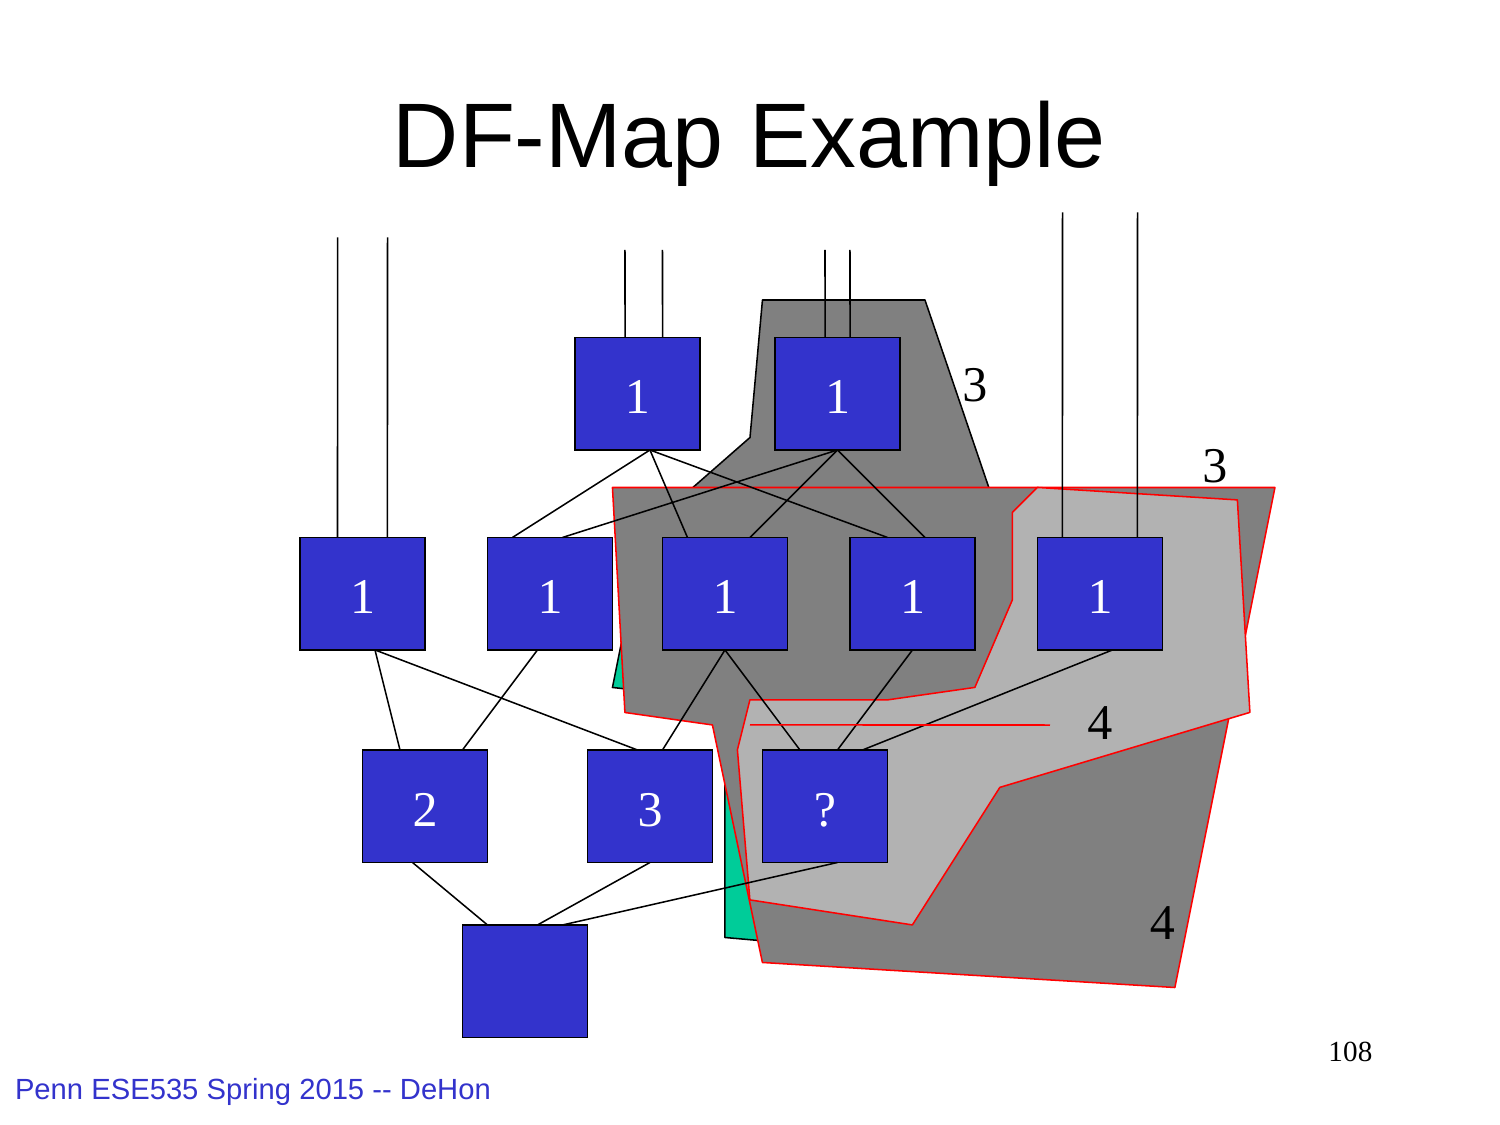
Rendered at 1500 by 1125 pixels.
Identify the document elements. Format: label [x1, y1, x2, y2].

slide_number [0, 1062, 576, 1125]
text_box [300, 212, 1275, 1038]
slide_number [1074, 1024, 1388, 1101]
title [112, 37, 1388, 226]
